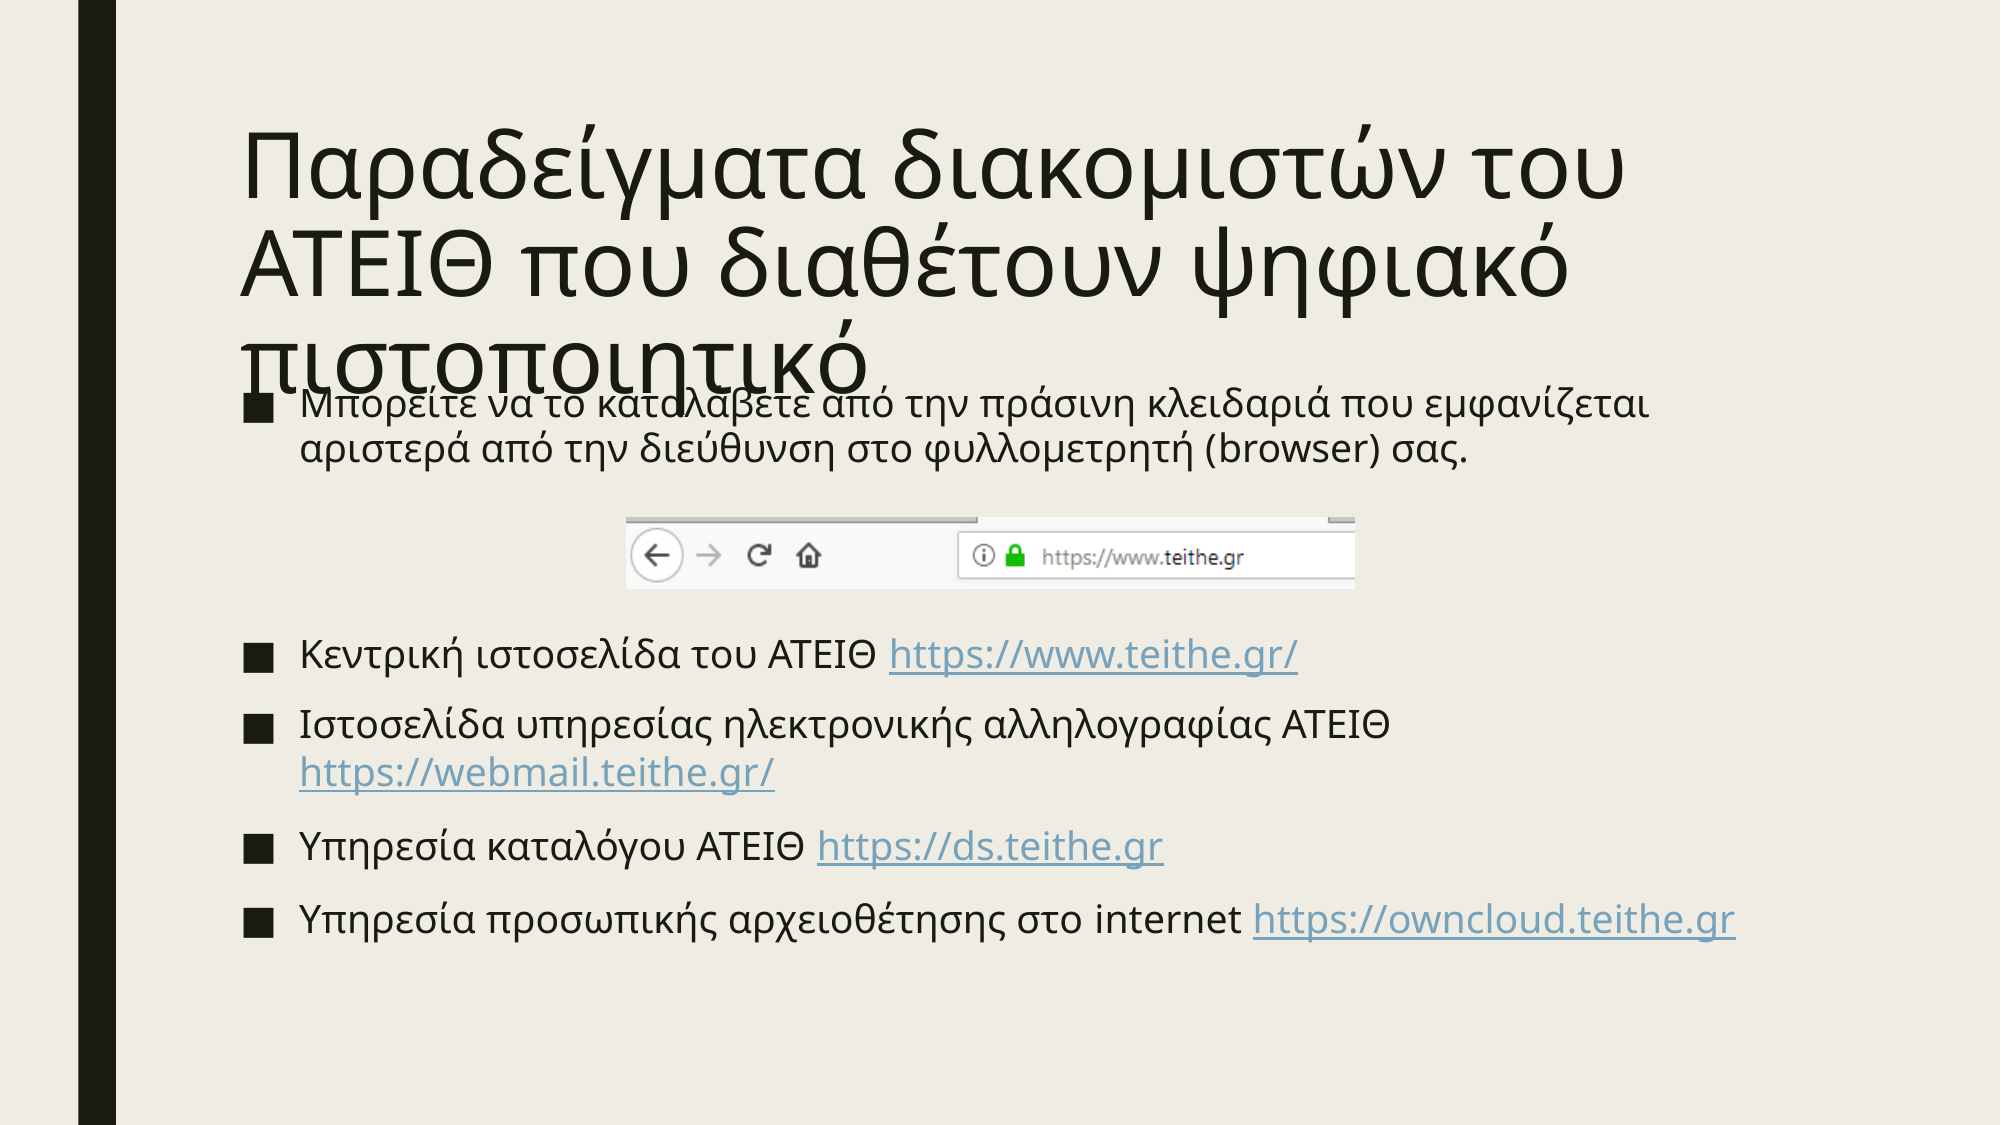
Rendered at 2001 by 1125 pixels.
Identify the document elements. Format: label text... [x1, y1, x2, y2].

list Μπορείτε να το καταλάβετε από την πράσινη κλειδαριά που εμφανίζεται αριστερά από την διεύθυνση στο φυλλομετρητή (browser) σας. Κεντρική ιστοσελίδα του ΑΤΕΙΘ https://www.teithe.gr/ Ιστοσελίδα υπηρεσίας ηλεκτρονικής αλληλογραφίας ΑΤΕΙΘ https://webmail.teithe.gr/ Υπηρεσία καταλόγου ΑΤΕΙΘ https://ds.teithe.gr Υπηρεσία προσωπικής αρχειοθέτησης στο internet https://owncloud.teithe.gr [225, 375, 1800, 963]
title Παραδείγματα διακομιστών του ΑΤΕΙΘ που διαθέτουν ψηφιακό πιστοποιητικό [225, 112, 1800, 357]
picture [626, 517, 1355, 589]
